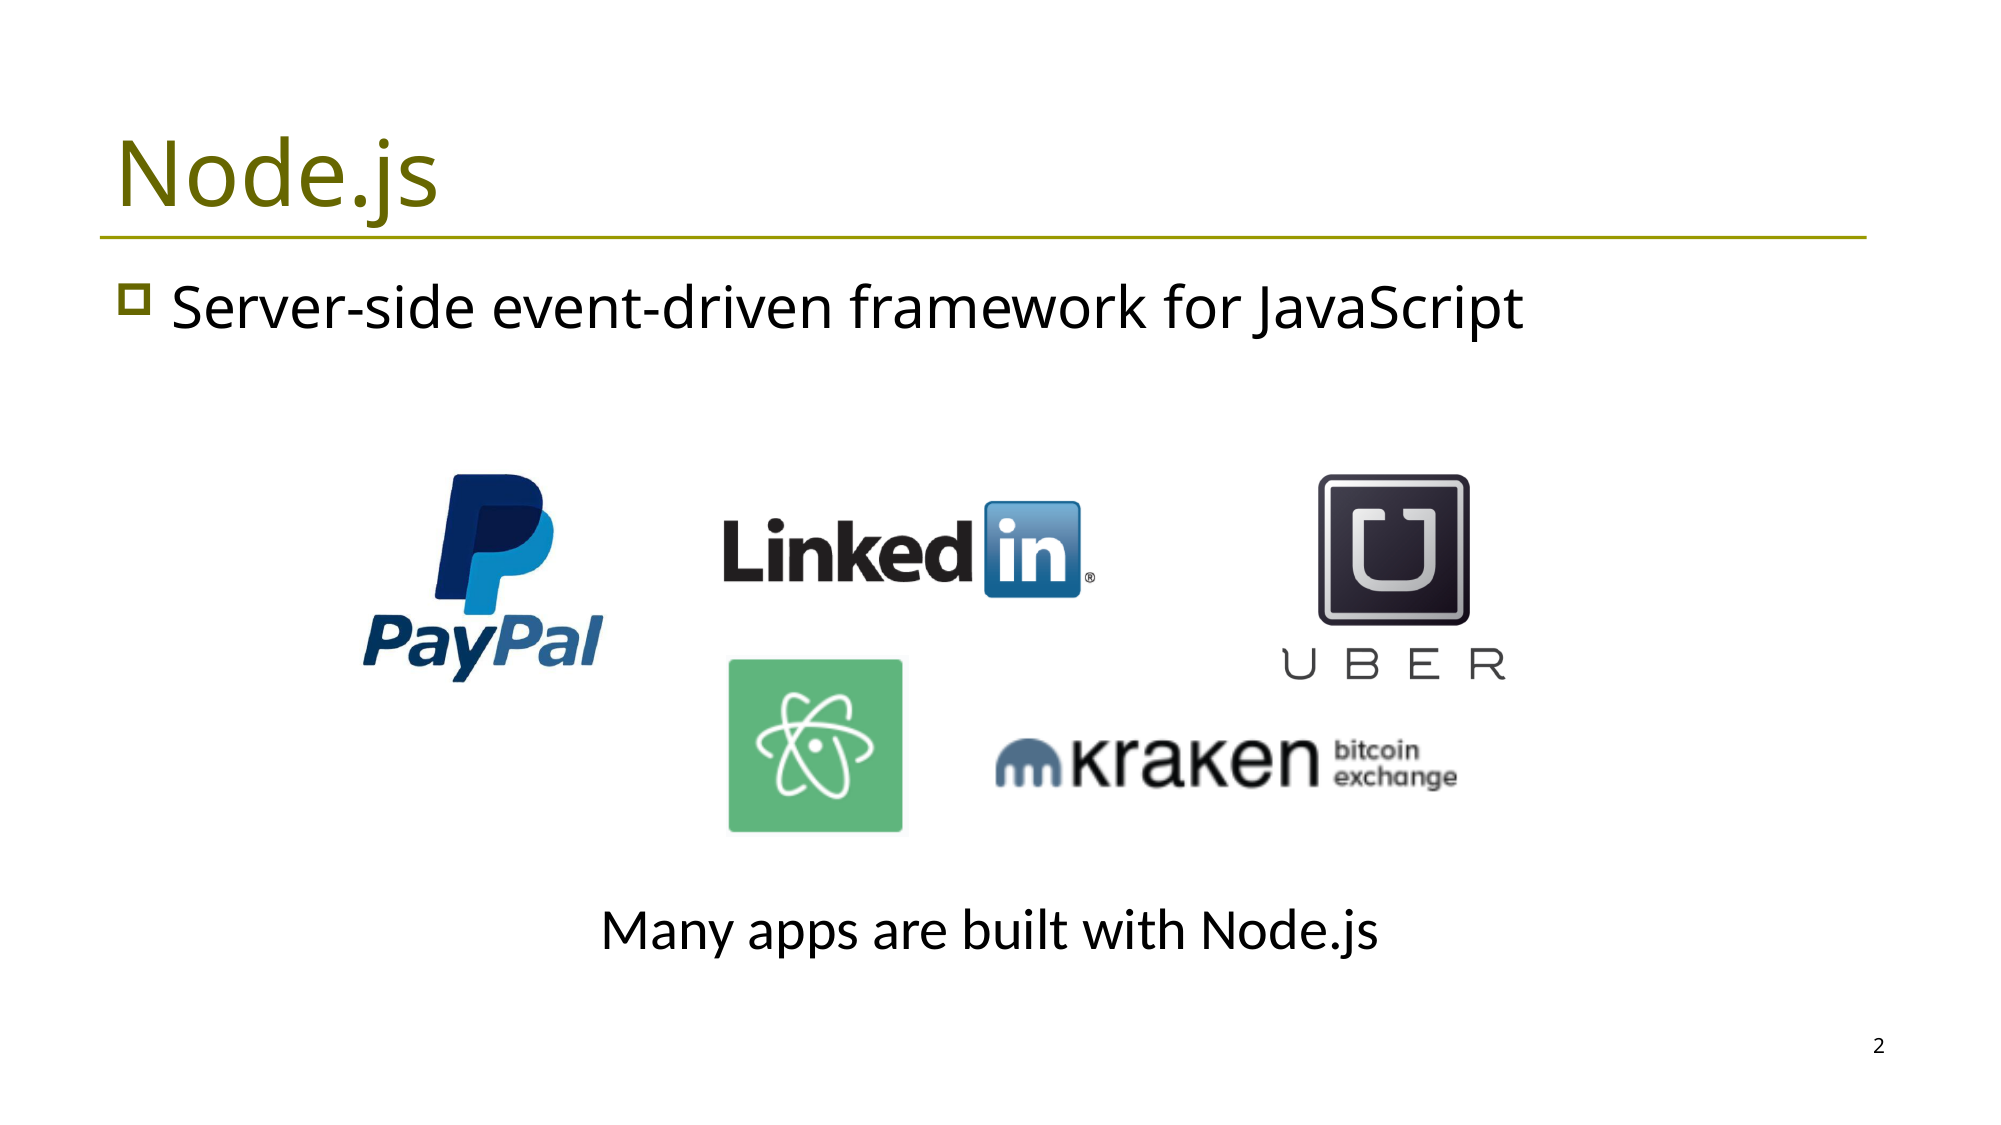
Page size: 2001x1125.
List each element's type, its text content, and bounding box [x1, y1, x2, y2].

picture [986, 717, 1476, 800]
list Server-side event-driven framework for JavaScript [99, 262, 1900, 1006]
picture [715, 495, 1098, 601]
text_box Many apps are built with Node.js [586, 883, 1395, 969]
title Node.js [99, 45, 1900, 233]
slide_number 2 [1433, 1024, 1901, 1101]
picture [726, 655, 909, 838]
picture [1272, 469, 1513, 685]
picture [350, 469, 624, 686]
